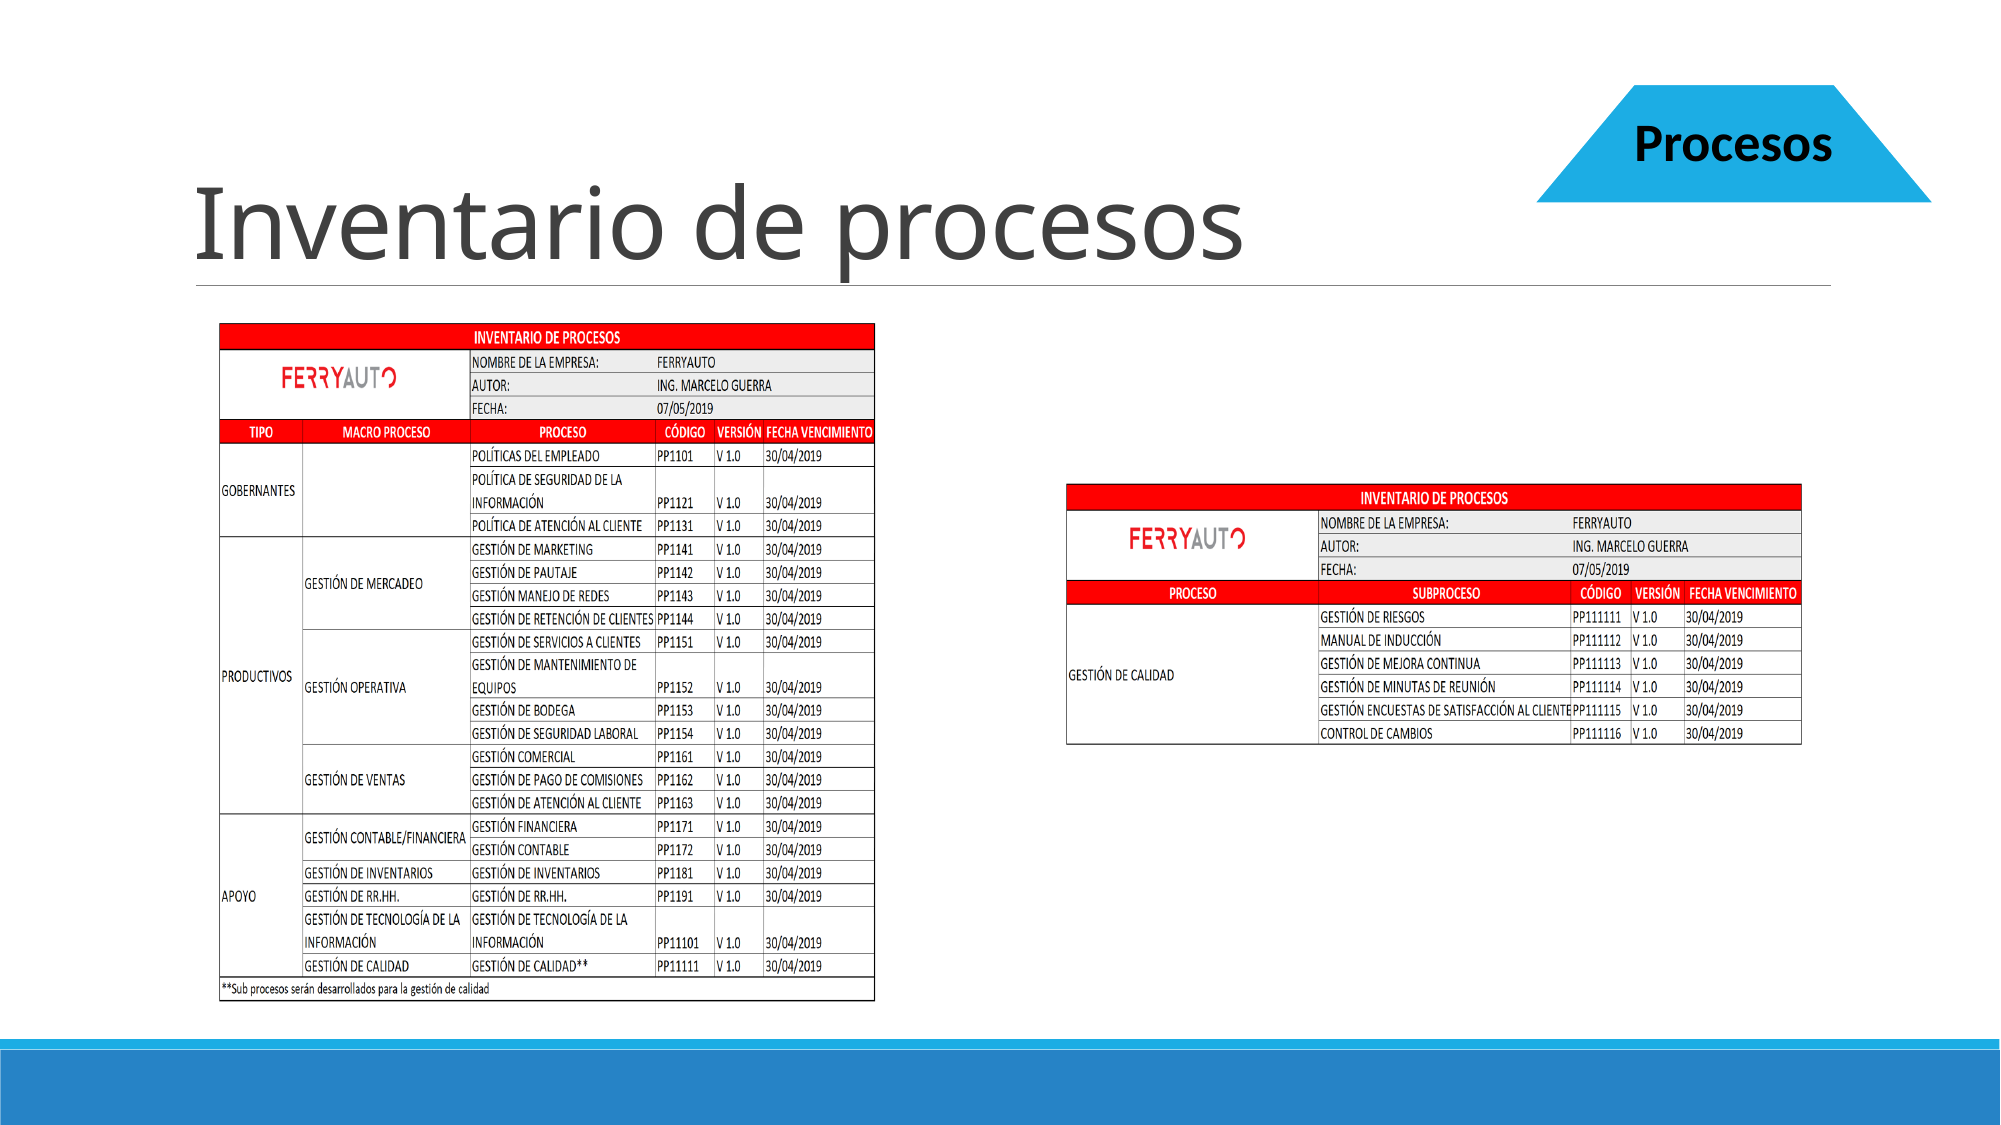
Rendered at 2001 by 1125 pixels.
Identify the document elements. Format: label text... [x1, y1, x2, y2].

title Inventario de procesos [178, 0, 1822, 288]
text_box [1532, 83, 1936, 205]
picture [1056, 480, 1807, 748]
picture [214, 318, 881, 1007]
